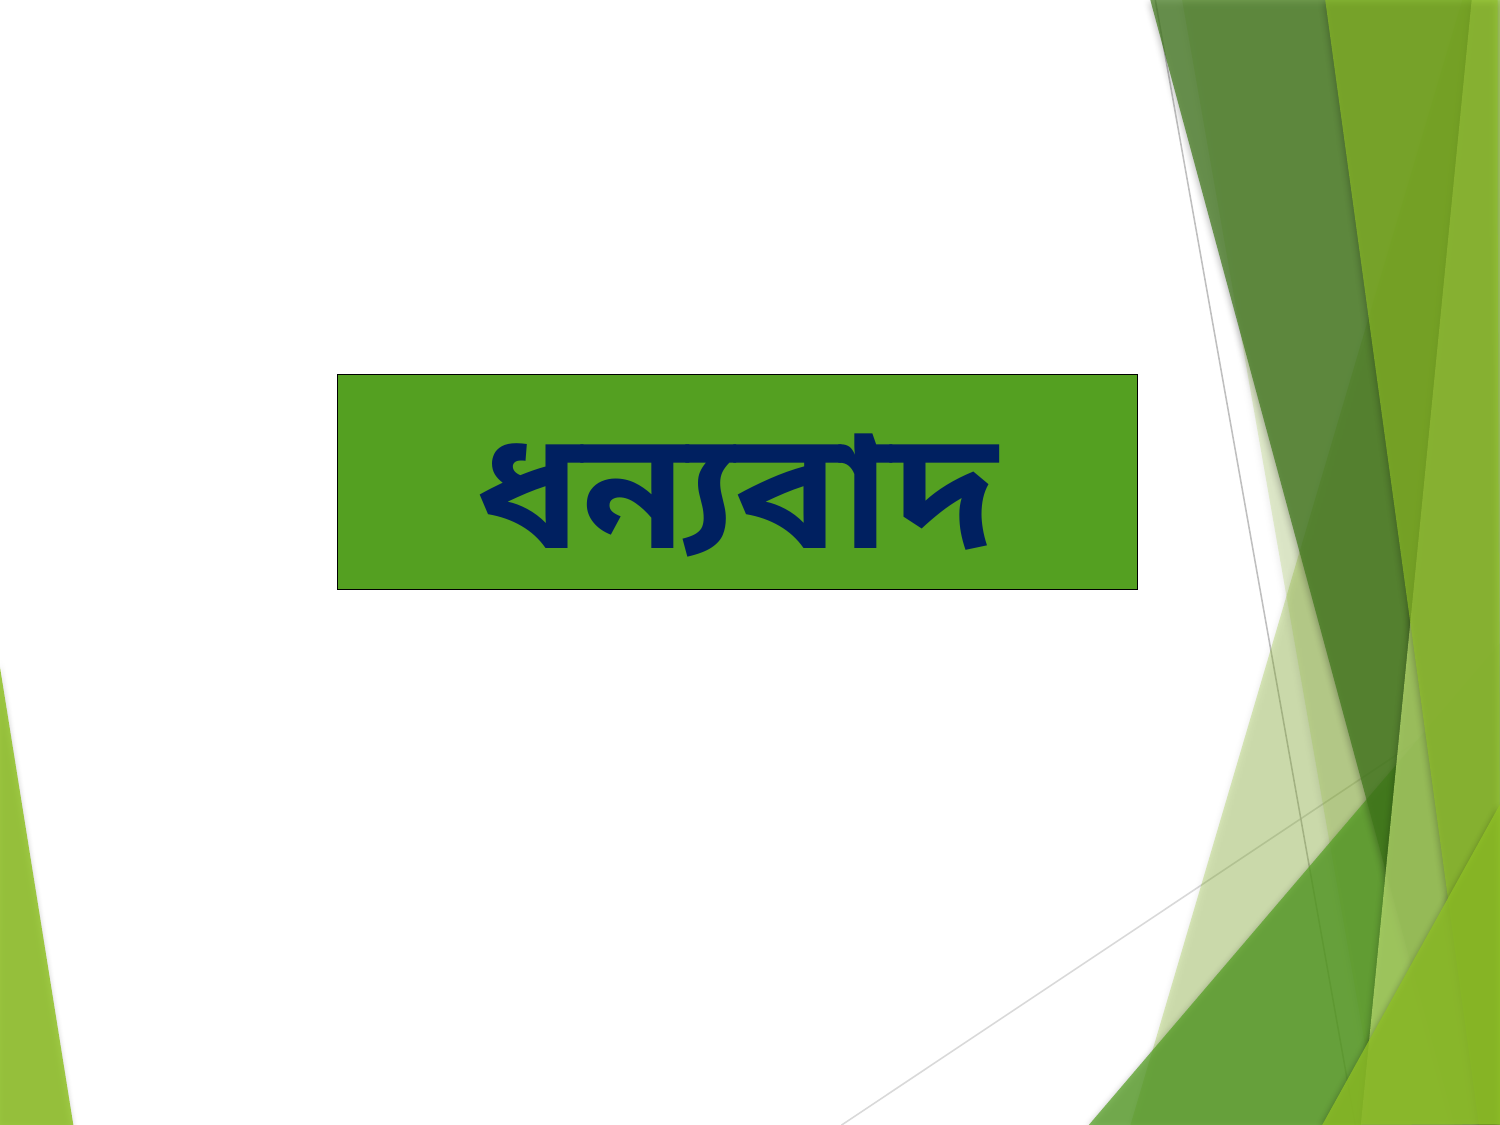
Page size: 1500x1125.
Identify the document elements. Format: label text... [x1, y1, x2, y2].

text_box ধন্যবাদ [337, 374, 1138, 590]
